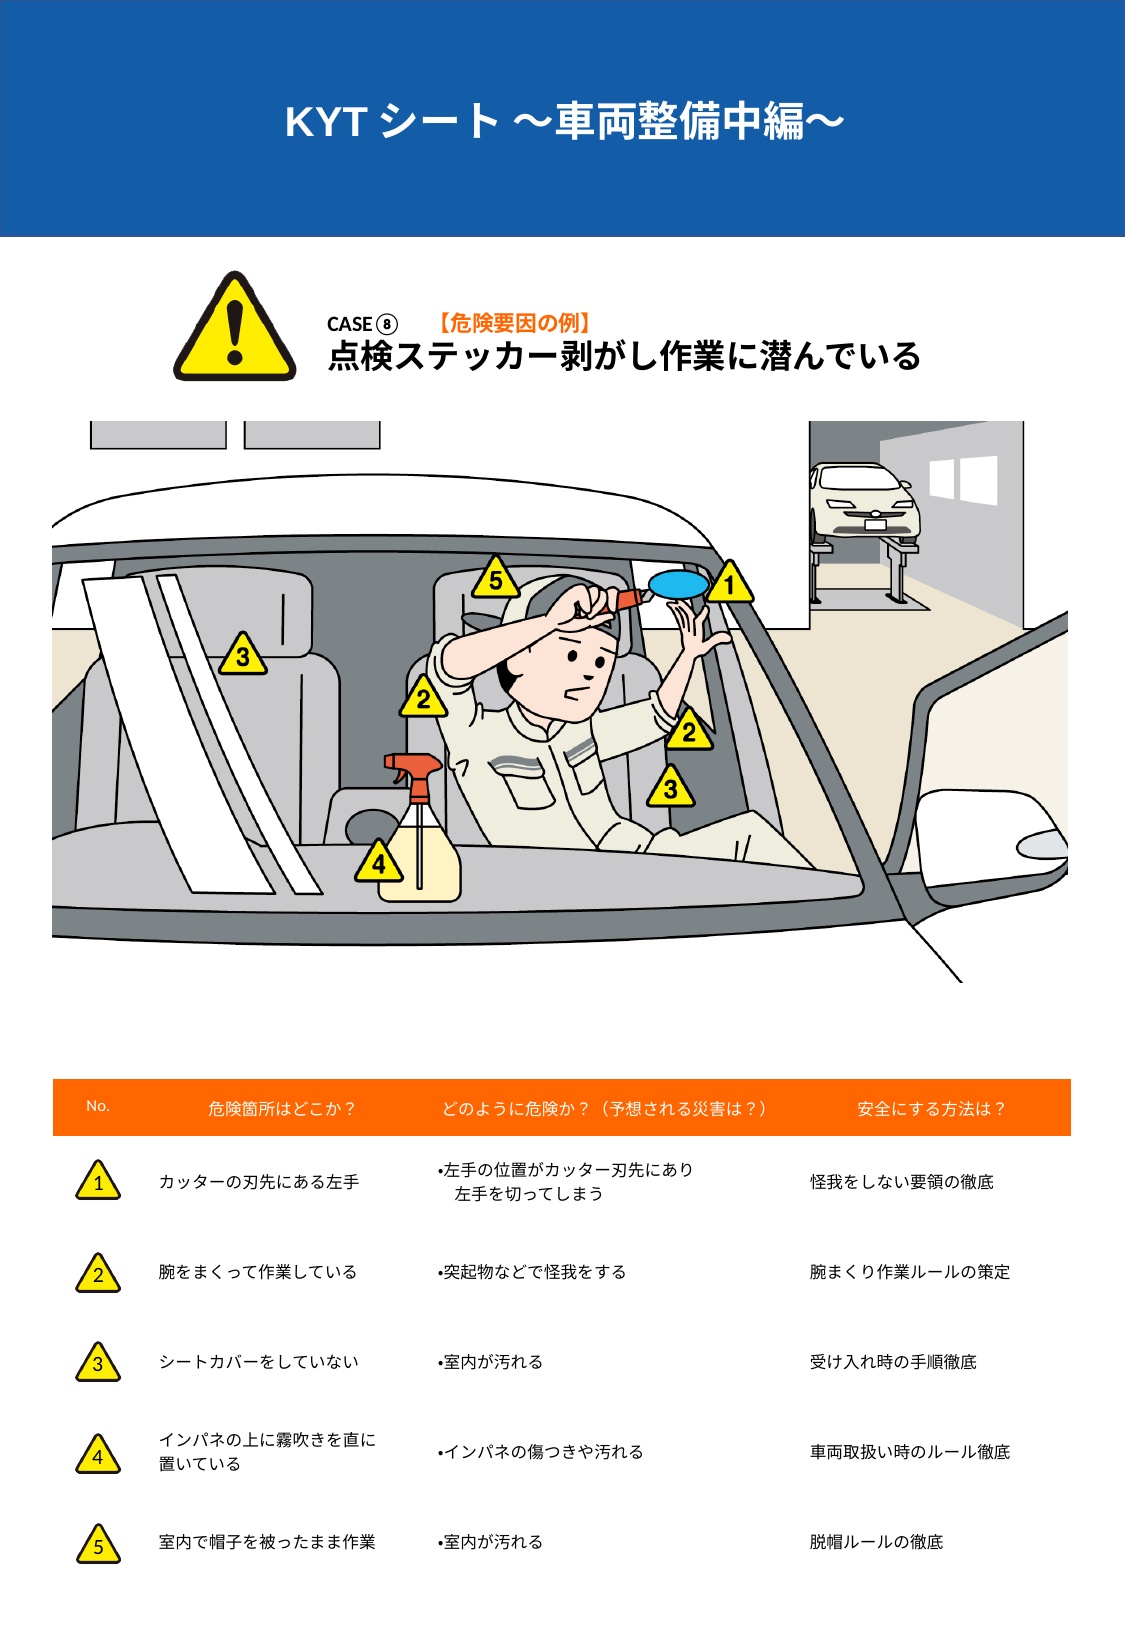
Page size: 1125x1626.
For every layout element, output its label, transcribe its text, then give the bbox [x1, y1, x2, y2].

table_cell 怪我をしない要領の徹底 [795, 1136, 1071, 1226]
table_cell 車両取扱い時のルール徹底 [795, 1406, 1071, 1496]
table_cell インパネの上に霧吹きを直に 置いている [144, 1406, 423, 1496]
table_cell 室内で帽子を被ったまま作業 [144, 1496, 423, 1586]
table_cell 腕まくり作業ルールの策定 [795, 1226, 1071, 1316]
table_cell ・室内が汚れる [423, 1316, 795, 1406]
table_header 安全にする方法は？ [795, 1079, 1071, 1136]
table_cell 腕をまくって作業している [144, 1226, 423, 1316]
text_box KYTシート 〜車両整備中編〜 [248, 87, 883, 153]
table_header No. [53, 1079, 144, 1136]
table_header どのように危険か？（予想される災害は？） [423, 1079, 795, 1136]
table_cell カッターの刃先にある左手 [144, 1136, 423, 1226]
text_box [0, 0, 1125, 237]
table_cell ・室内が汚れる [423, 1496, 795, 1586]
table_cell [53, 1136, 144, 1226]
picture [156, 249, 313, 398]
table_cell [53, 1226, 144, 1316]
table_cell シートカバーをしていない [144, 1316, 423, 1406]
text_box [69, 1333, 127, 1388]
picture [52, 421, 1068, 983]
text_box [70, 1515, 128, 1571]
text_box CASE⑧ 【危険要因の例】 点検ステッカー剥がし作業に潜んでいる [313, 301, 1072, 383]
table_cell 受け入れ時の手順徹底 [795, 1316, 1071, 1406]
table_header 危険箇所はどこか？ [144, 1079, 423, 1136]
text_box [69, 1425, 127, 1480]
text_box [69, 1244, 127, 1299]
table_cell [53, 1316, 144, 1406]
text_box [69, 1151, 127, 1206]
table_cell [53, 1406, 144, 1496]
table_cell ・突起物などで怪我をする [423, 1226, 795, 1316]
table_cell [53, 1496, 144, 1586]
table_cell 脱帽ルールの徹底 [795, 1496, 1071, 1586]
table_cell ・インパネの傷つきや汚れる [423, 1406, 795, 1496]
table_cell ・左手の位置がカッター刃先にあり 左手を切ってしまう [423, 1136, 795, 1226]
